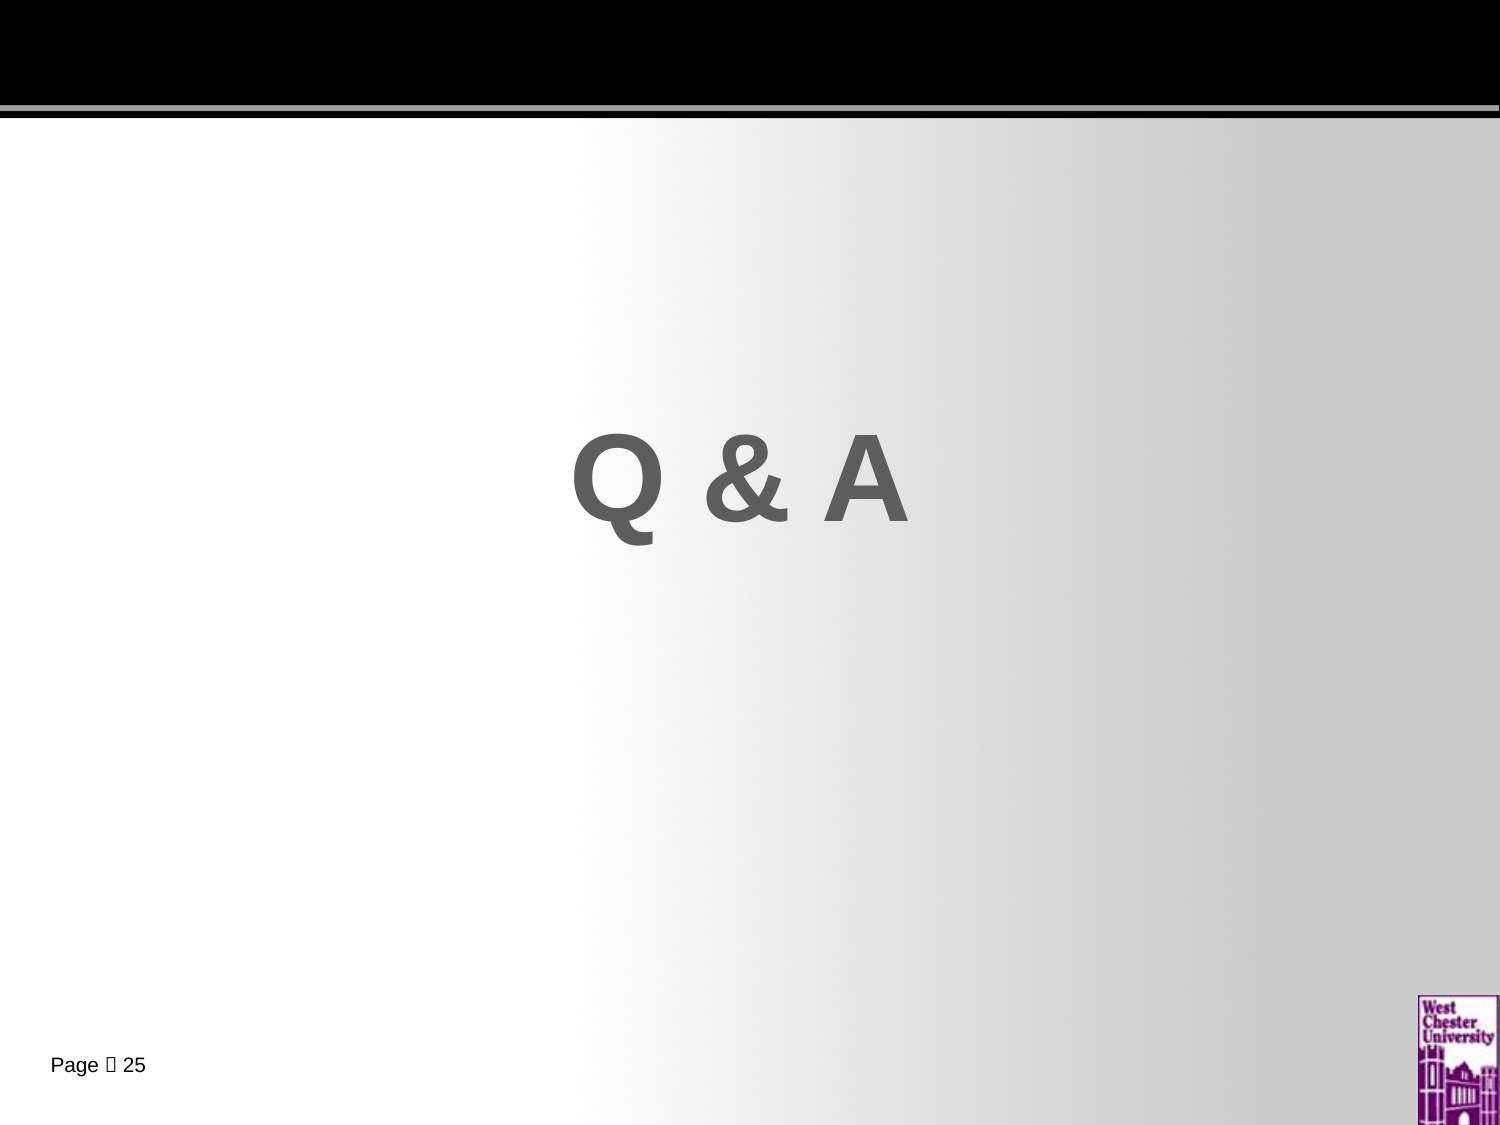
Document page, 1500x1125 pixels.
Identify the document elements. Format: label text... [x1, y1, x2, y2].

picture [0, 0, 1500, 1125]
text_box Q & A [554, 389, 928, 554]
